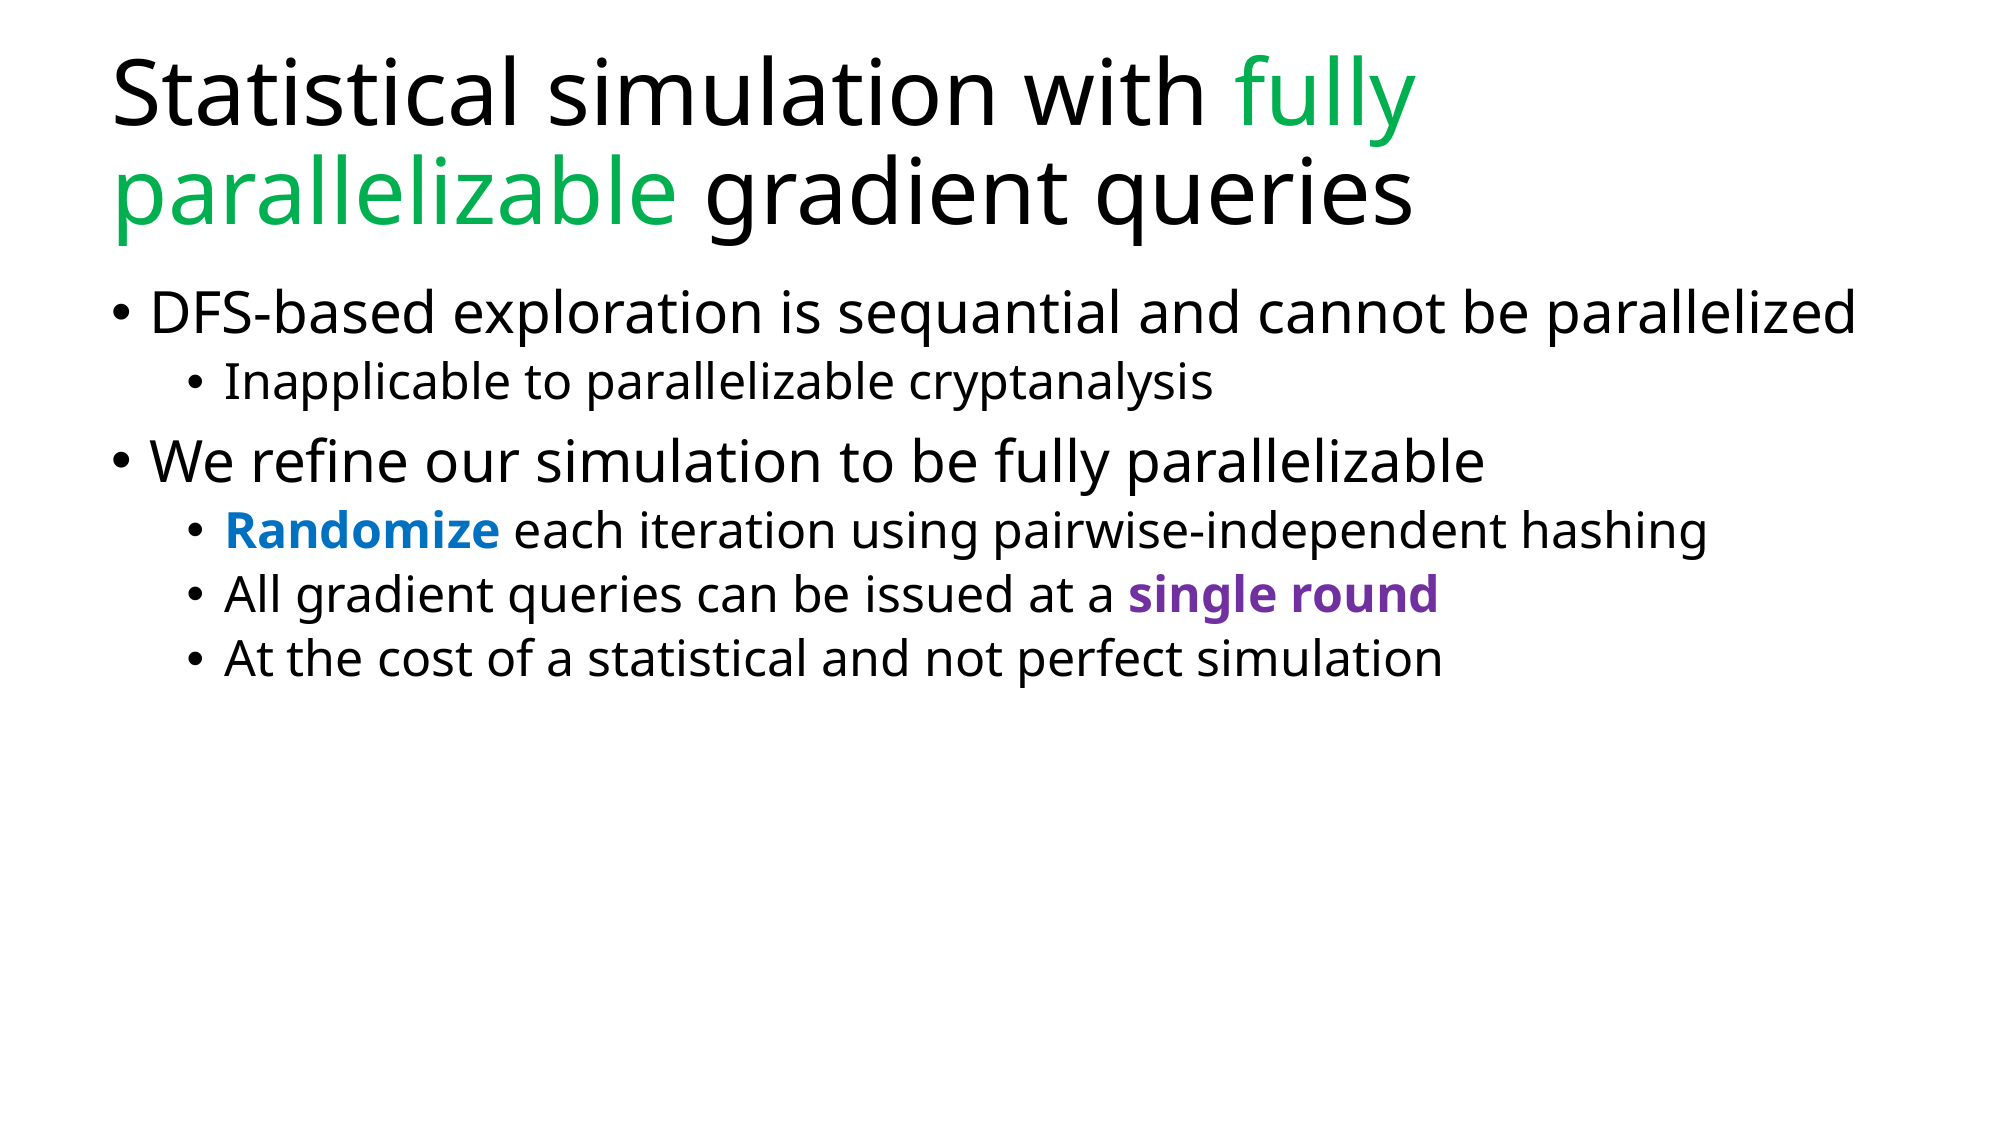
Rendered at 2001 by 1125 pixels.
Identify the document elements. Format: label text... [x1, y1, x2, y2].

list DFS-based exploration is sequantial and cannot be parallelized Inapplicable to parallelizable cryptanalysis We refine our simulation to be fully parallelizable Randomize each iteration using pairwise-independent hashing All gradient queries can be issued at a single round At the cost of a statistical and not perfect simulation [96, 276, 1902, 1043]
title Statistical simulation with fully parallelizable gradient queries [96, 36, 1902, 254]
